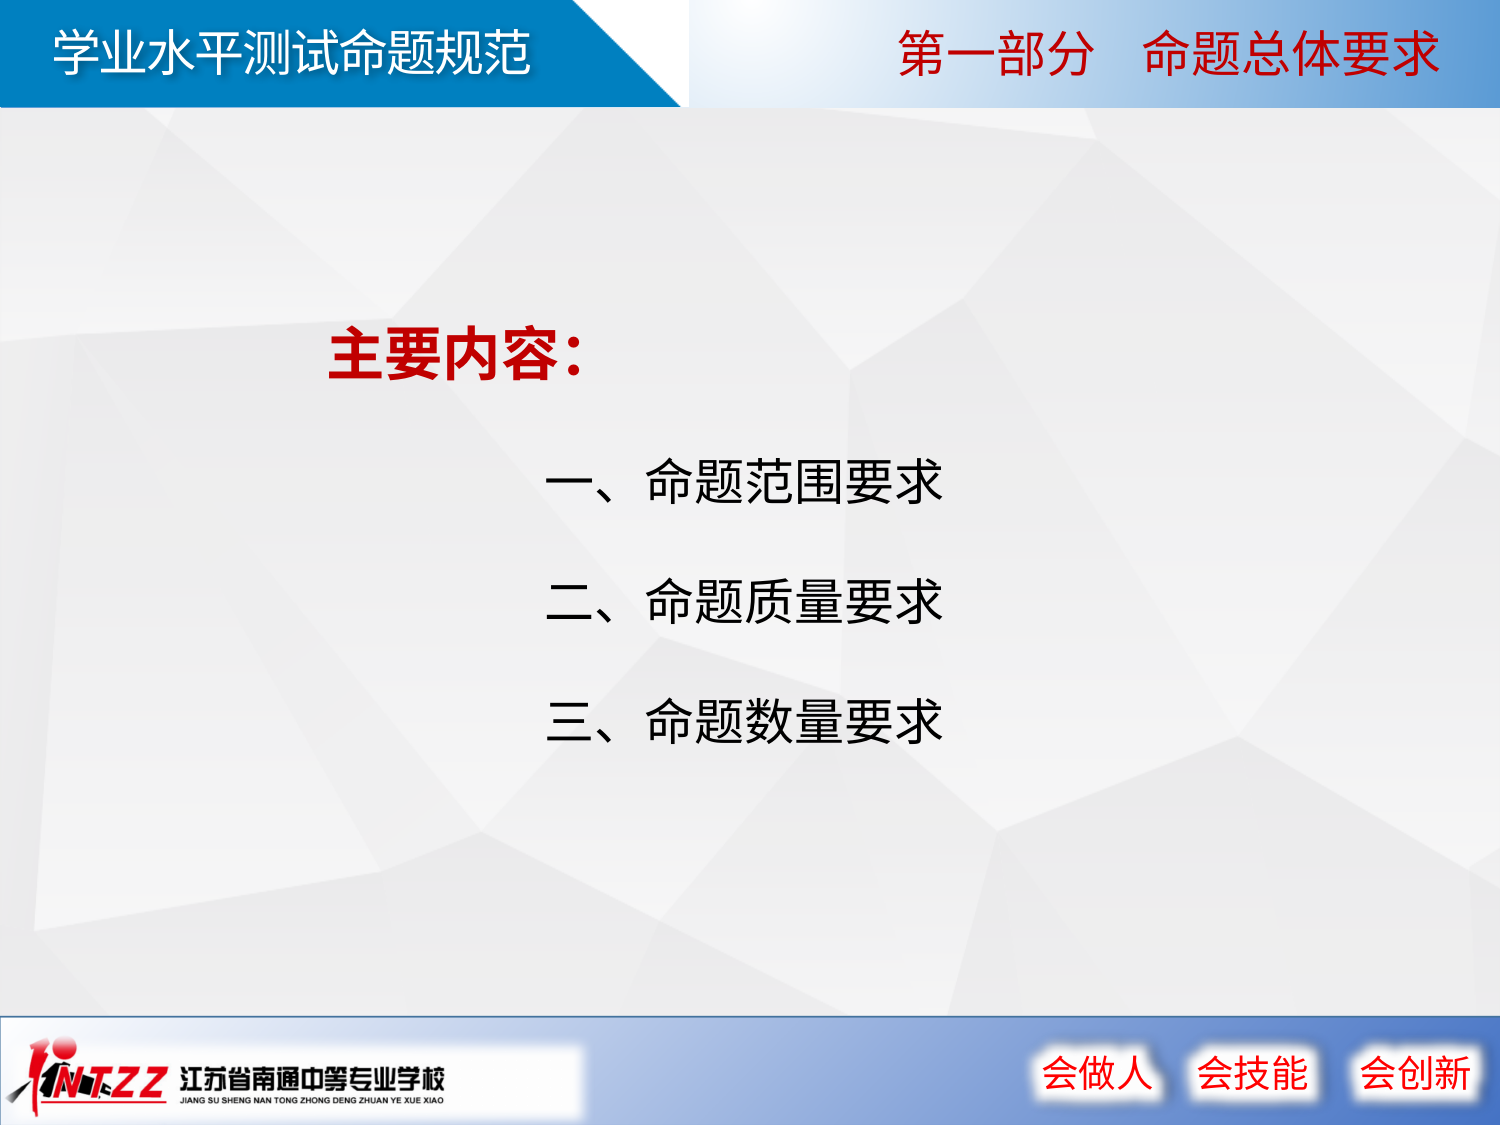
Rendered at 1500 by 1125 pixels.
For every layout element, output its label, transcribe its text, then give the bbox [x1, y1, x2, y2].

picture [574, 0, 689, 107]
text_box 主要内容： [311, 274, 641, 395]
picture [20, 1052, 577, 1114]
text_box 第一部分 命题总体要求 [881, 15, 1484, 91]
text_box 一、命题范围要求 二、命题质量要求 三、命题数量要求 [529, 383, 1095, 759]
picture [0, 108, 1500, 1015]
